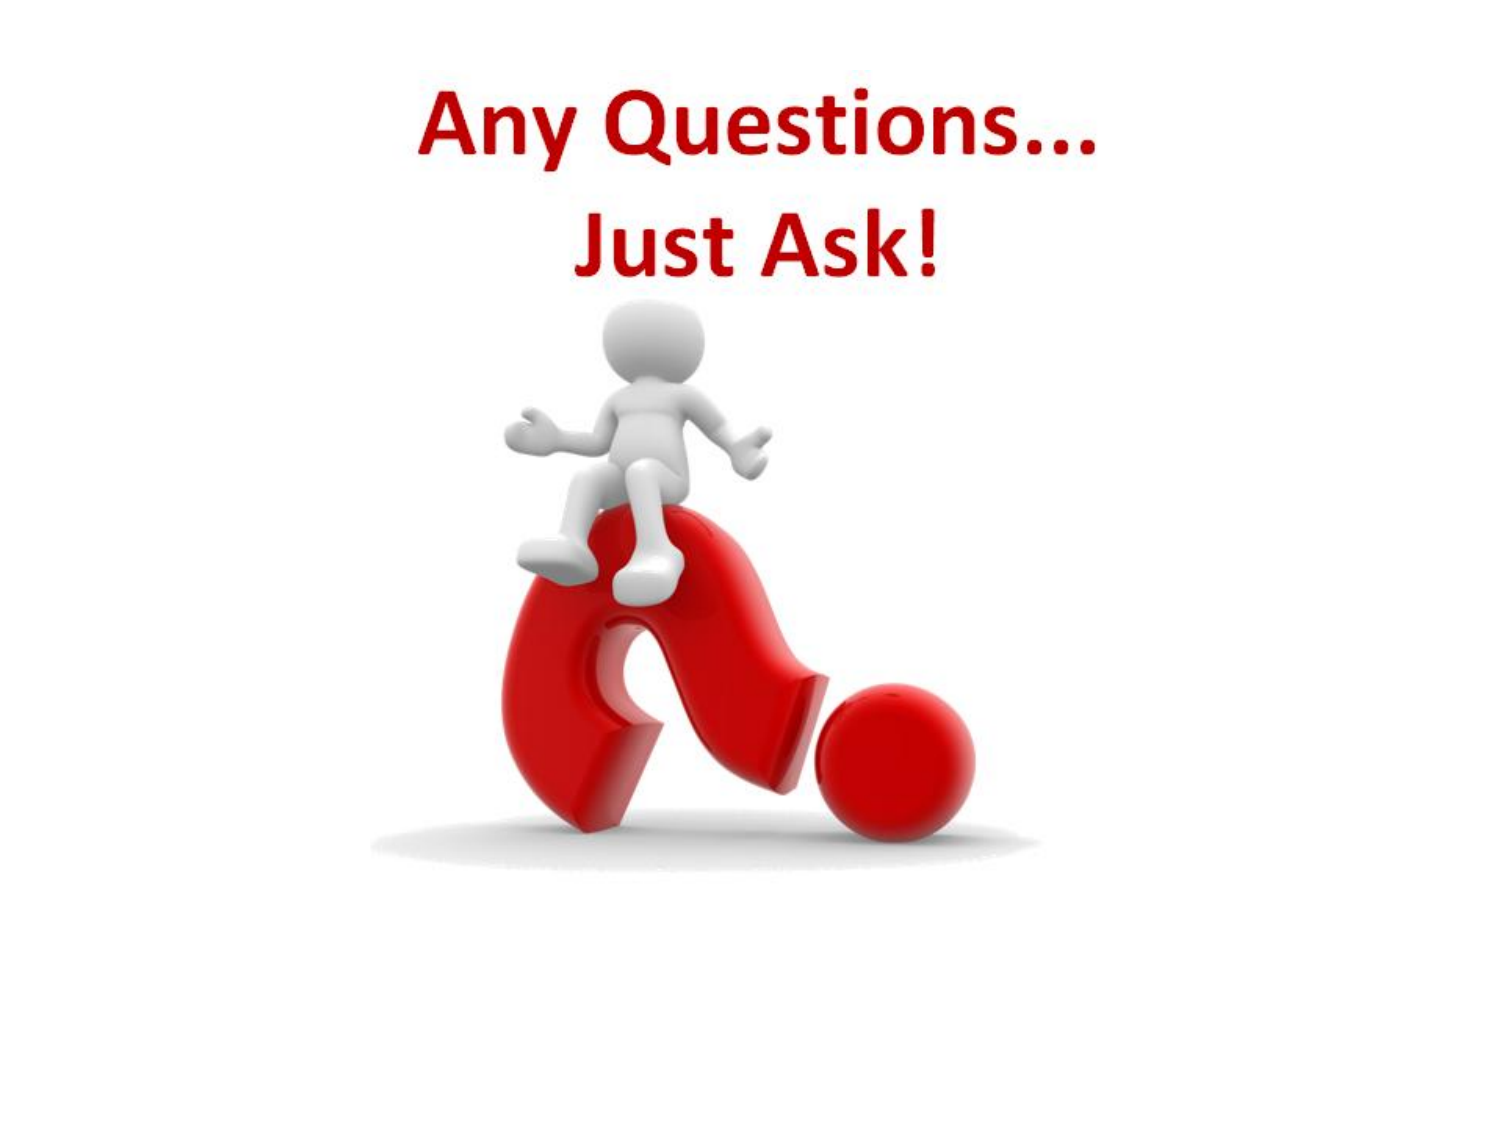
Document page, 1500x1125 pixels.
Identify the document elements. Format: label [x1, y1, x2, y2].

picture [370, 70, 1134, 902]
